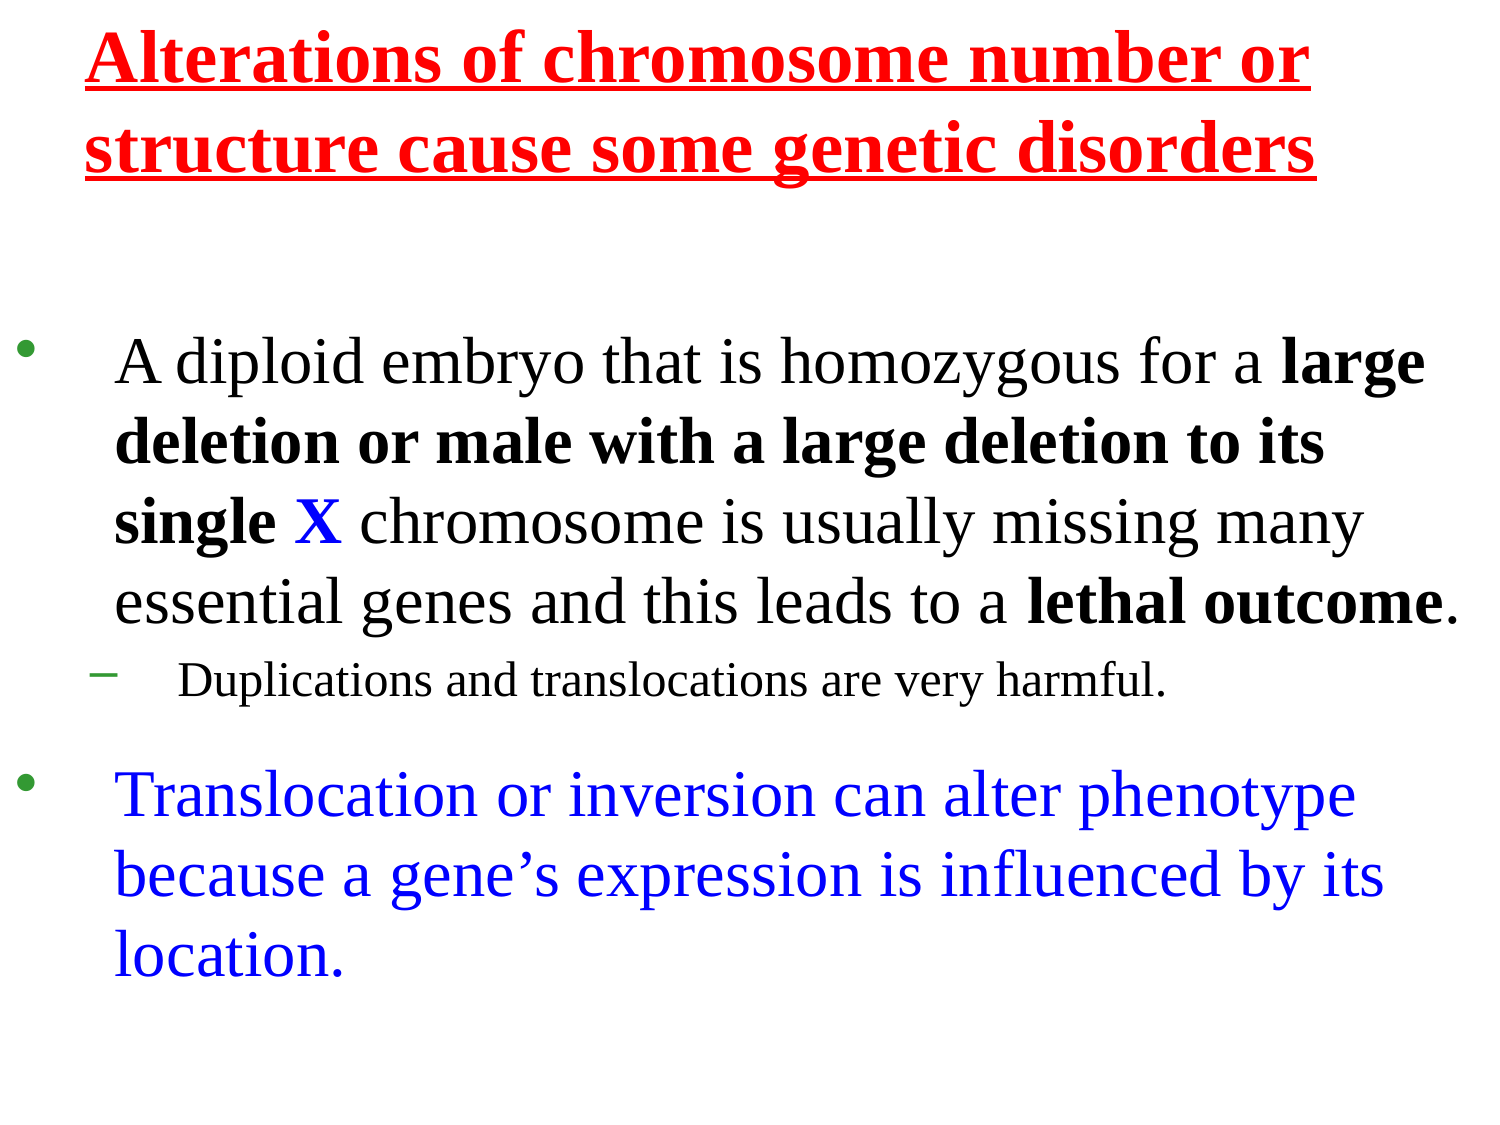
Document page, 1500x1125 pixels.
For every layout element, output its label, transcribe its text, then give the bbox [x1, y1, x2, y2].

text_box A diploid embryo that is homozygous for a large deletion or male with a large deletion to its single X chromosome is usually missing many essential genes and this leads to a lethal outcome. Duplications and translocations are very harmful. Translocation or inversion can alter phenotype because a gene’s expression is influenced by its location. [0, 269, 1488, 998]
text_box Alterations of chromosome number or structure cause some genetic disorders [70, 0, 1458, 195]
